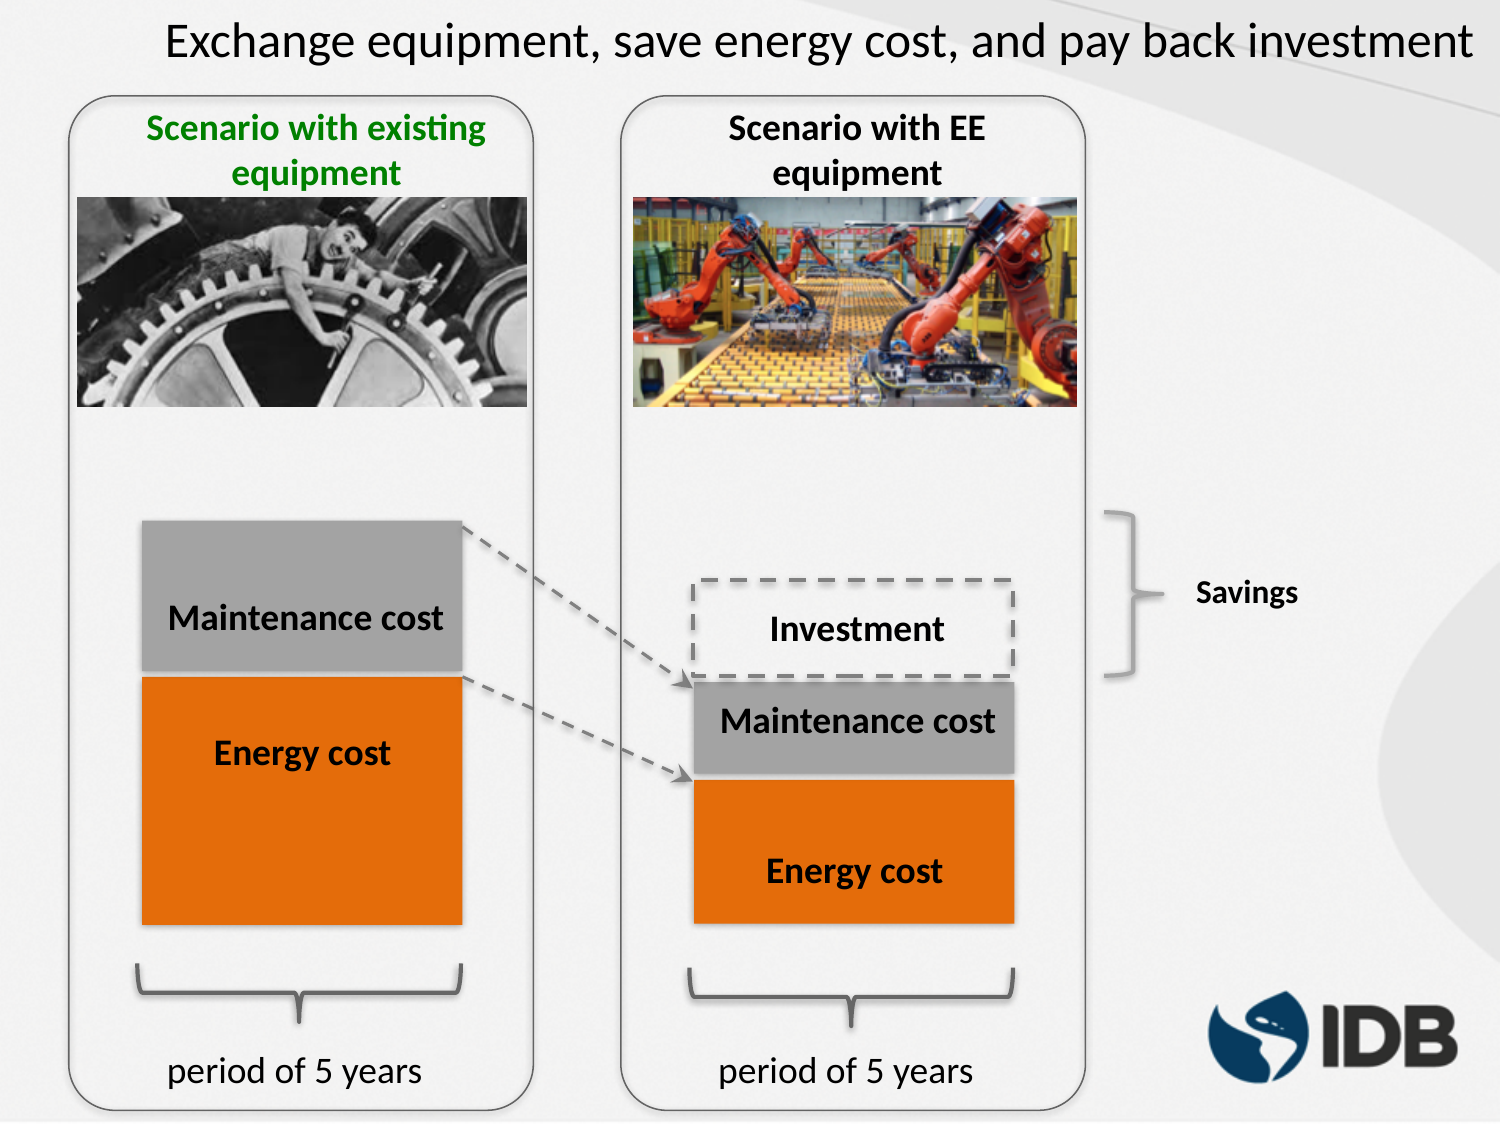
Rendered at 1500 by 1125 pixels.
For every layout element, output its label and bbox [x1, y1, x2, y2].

text_box [462, 526, 694, 676]
text_box [462, 676, 694, 782]
picture [0, 0, 1500, 1125]
